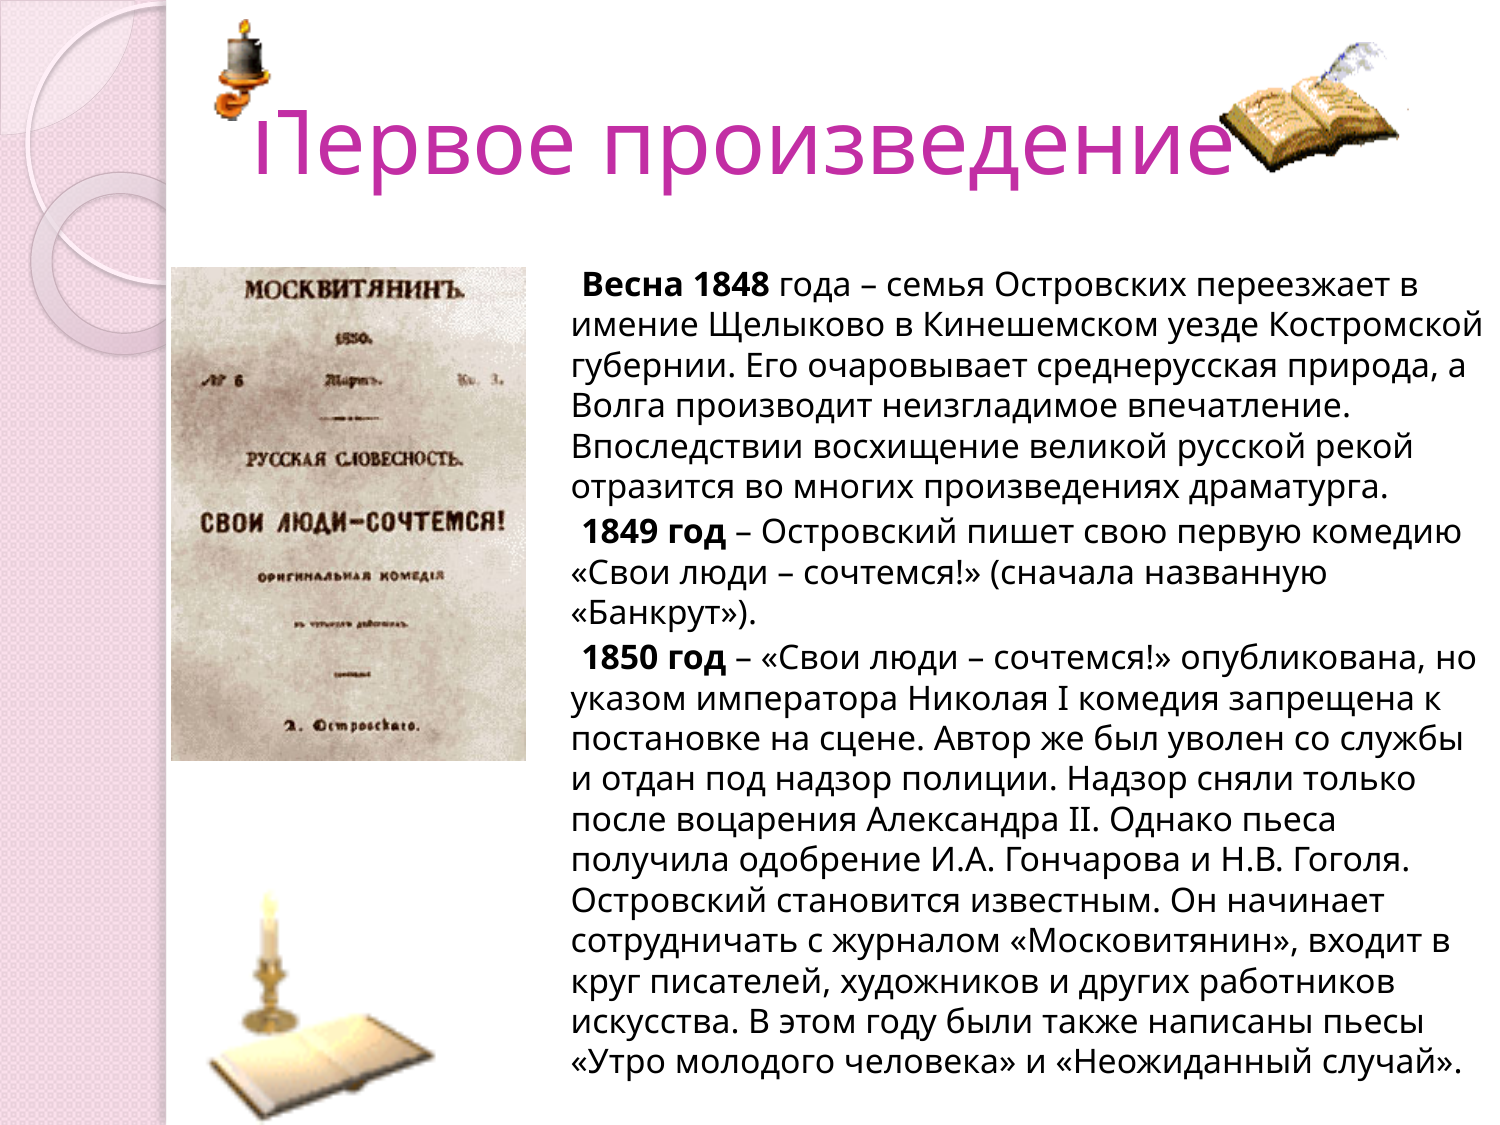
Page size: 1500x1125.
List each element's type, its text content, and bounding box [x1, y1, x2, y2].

picture [206, 18, 278, 122]
picture [170, 266, 527, 762]
picture [194, 869, 444, 1125]
picture [1210, 42, 1443, 185]
list Весна 1848 года – семья Островских переезжает в имение Щелыково в Кинешемском уезде Костромской губернии. Его очаровывает среднерусская природа, а Волга производит неизгладимое впечатление. Впоследствии восхищение великой русской рекой отразится во многих произведениях драматурга. 1849 год – Островский пишет свою первую комедию «Свои люди – сочтемся!» (сначала названную «Банкрут»). 1850 год – «Свои люди – сочтемся!» опубликована, но указом императора Николая I комедия запрещена к постановке на сцене. Автор же был уволен со службы и отдан под надзор полиции. Надзор сняли только после воцарения Александра II. Однако пьеса получила одобрение И.А. Гончарова и Н.В. Гоголя. Островский становится известным. Он начинает сотрудничать с журналом «Московитянин», входит в круг писателей, художников и других работников искусства. В этом году были также написаны пьесы «Утро молодого человека» и «Неожиданный случай». [501, 255, 1500, 1125]
title Первое произведение [235, 45, 1466, 233]
